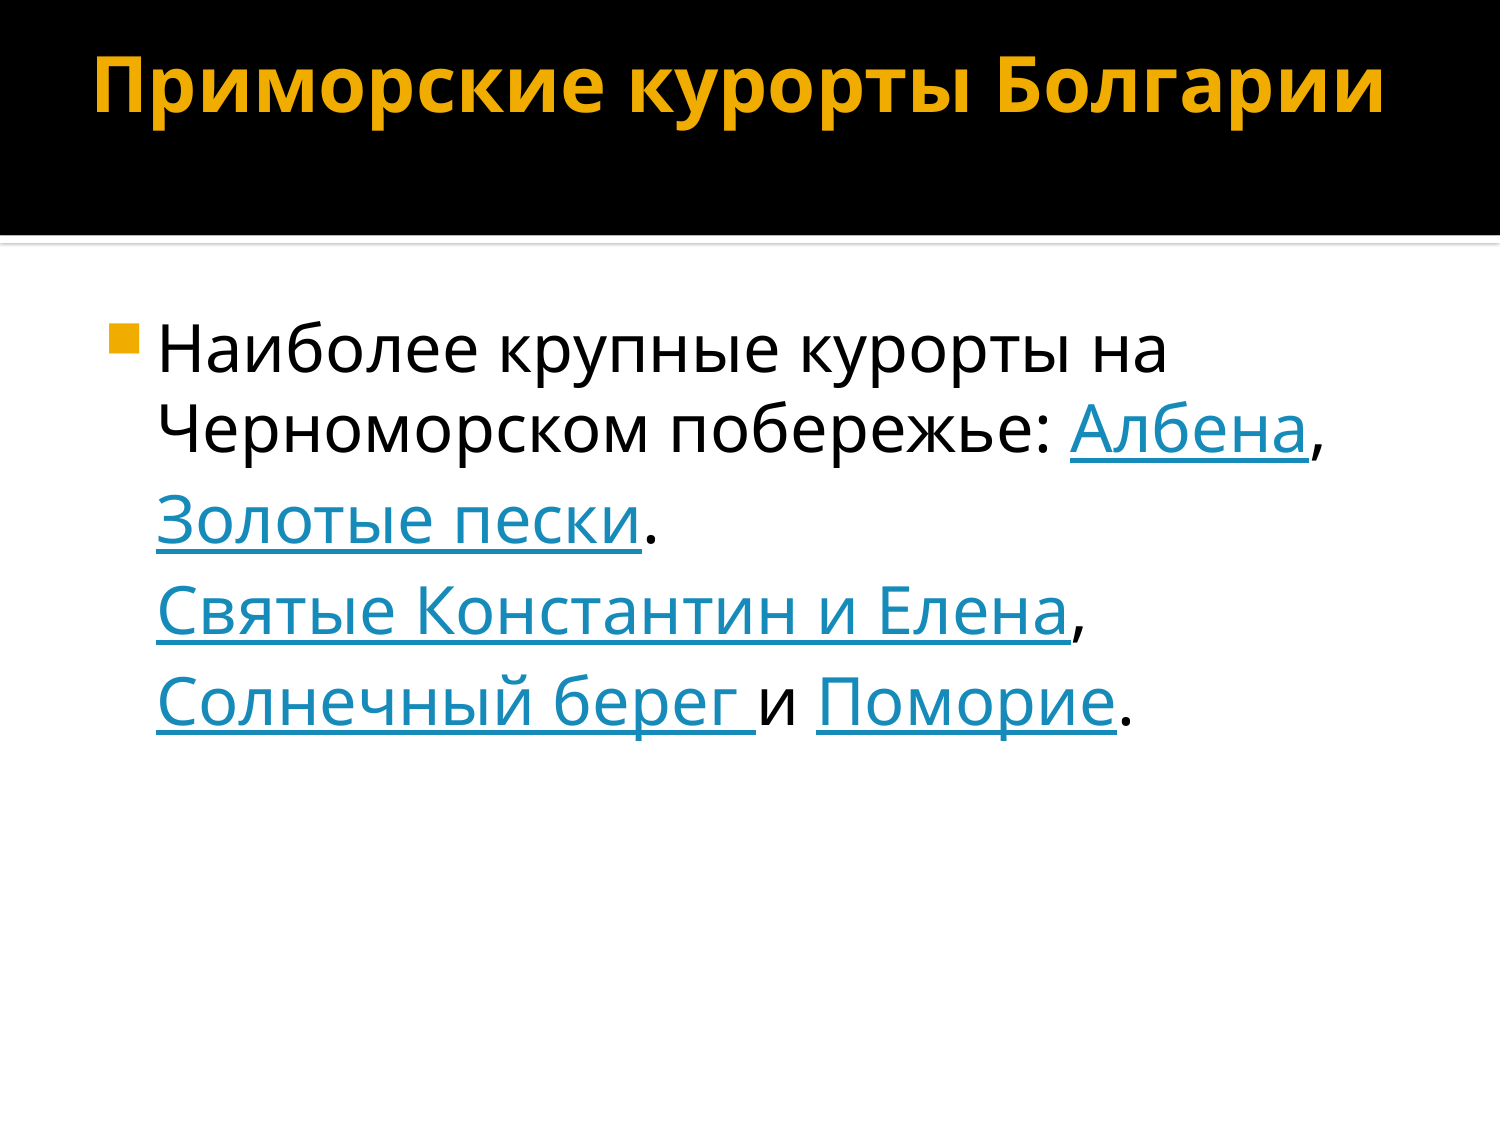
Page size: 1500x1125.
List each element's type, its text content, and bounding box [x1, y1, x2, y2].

list Наиболее крупные курорты на Черноморском побережье: Албена, Золотые пески. Святые Константин и Елена, Солнечный берег и Поморие. [75, 291, 1425, 1050]
title Приморские курорты Болгарии [75, 25, 1425, 231]
